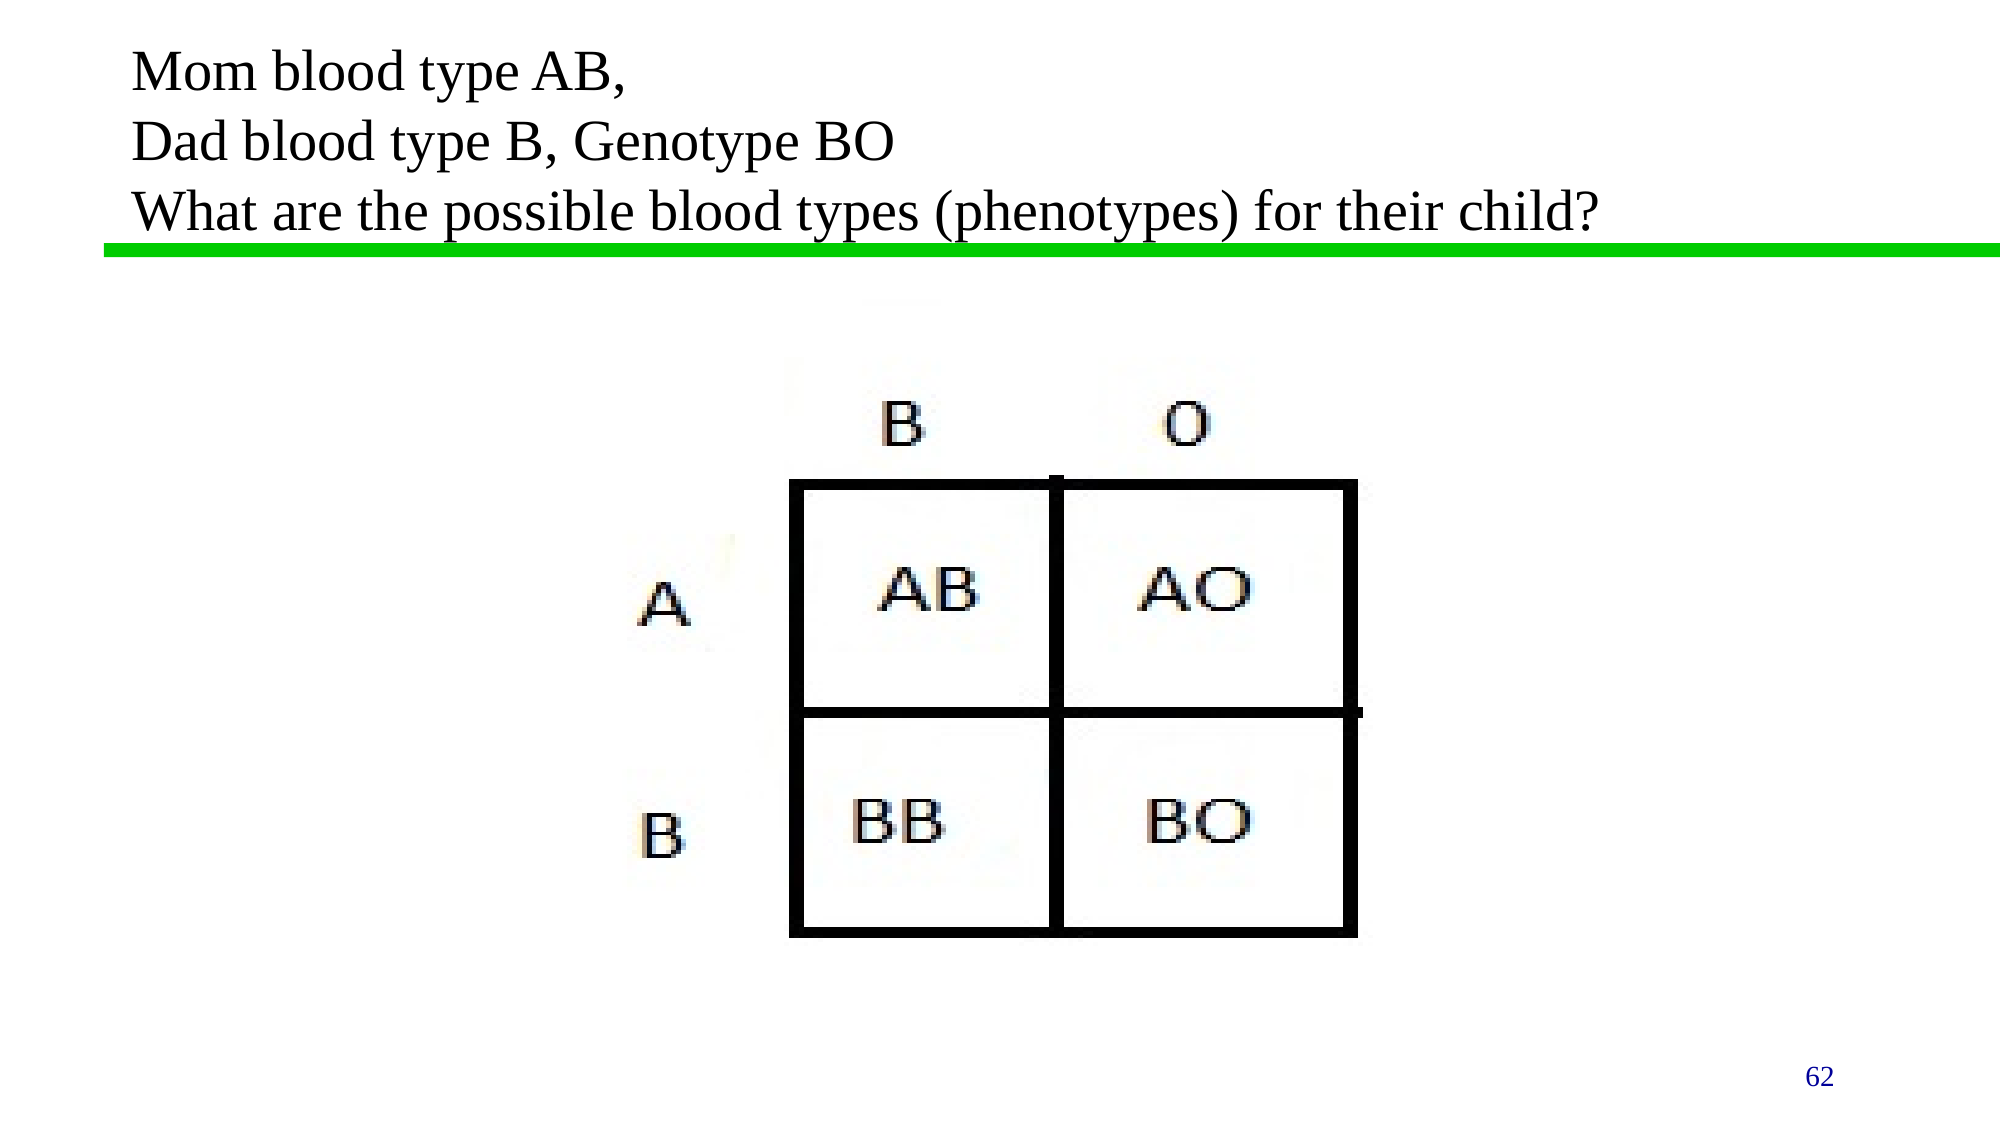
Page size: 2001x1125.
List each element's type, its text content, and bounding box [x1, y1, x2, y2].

slide_number 62 [1433, 1037, 1851, 1113]
text_box Mom blood type AB, Dad blood type B, Genotype BO What are the possible blood types (phenotypes) for their child? [116, 24, 1950, 250]
picture [549, 299, 1378, 962]
